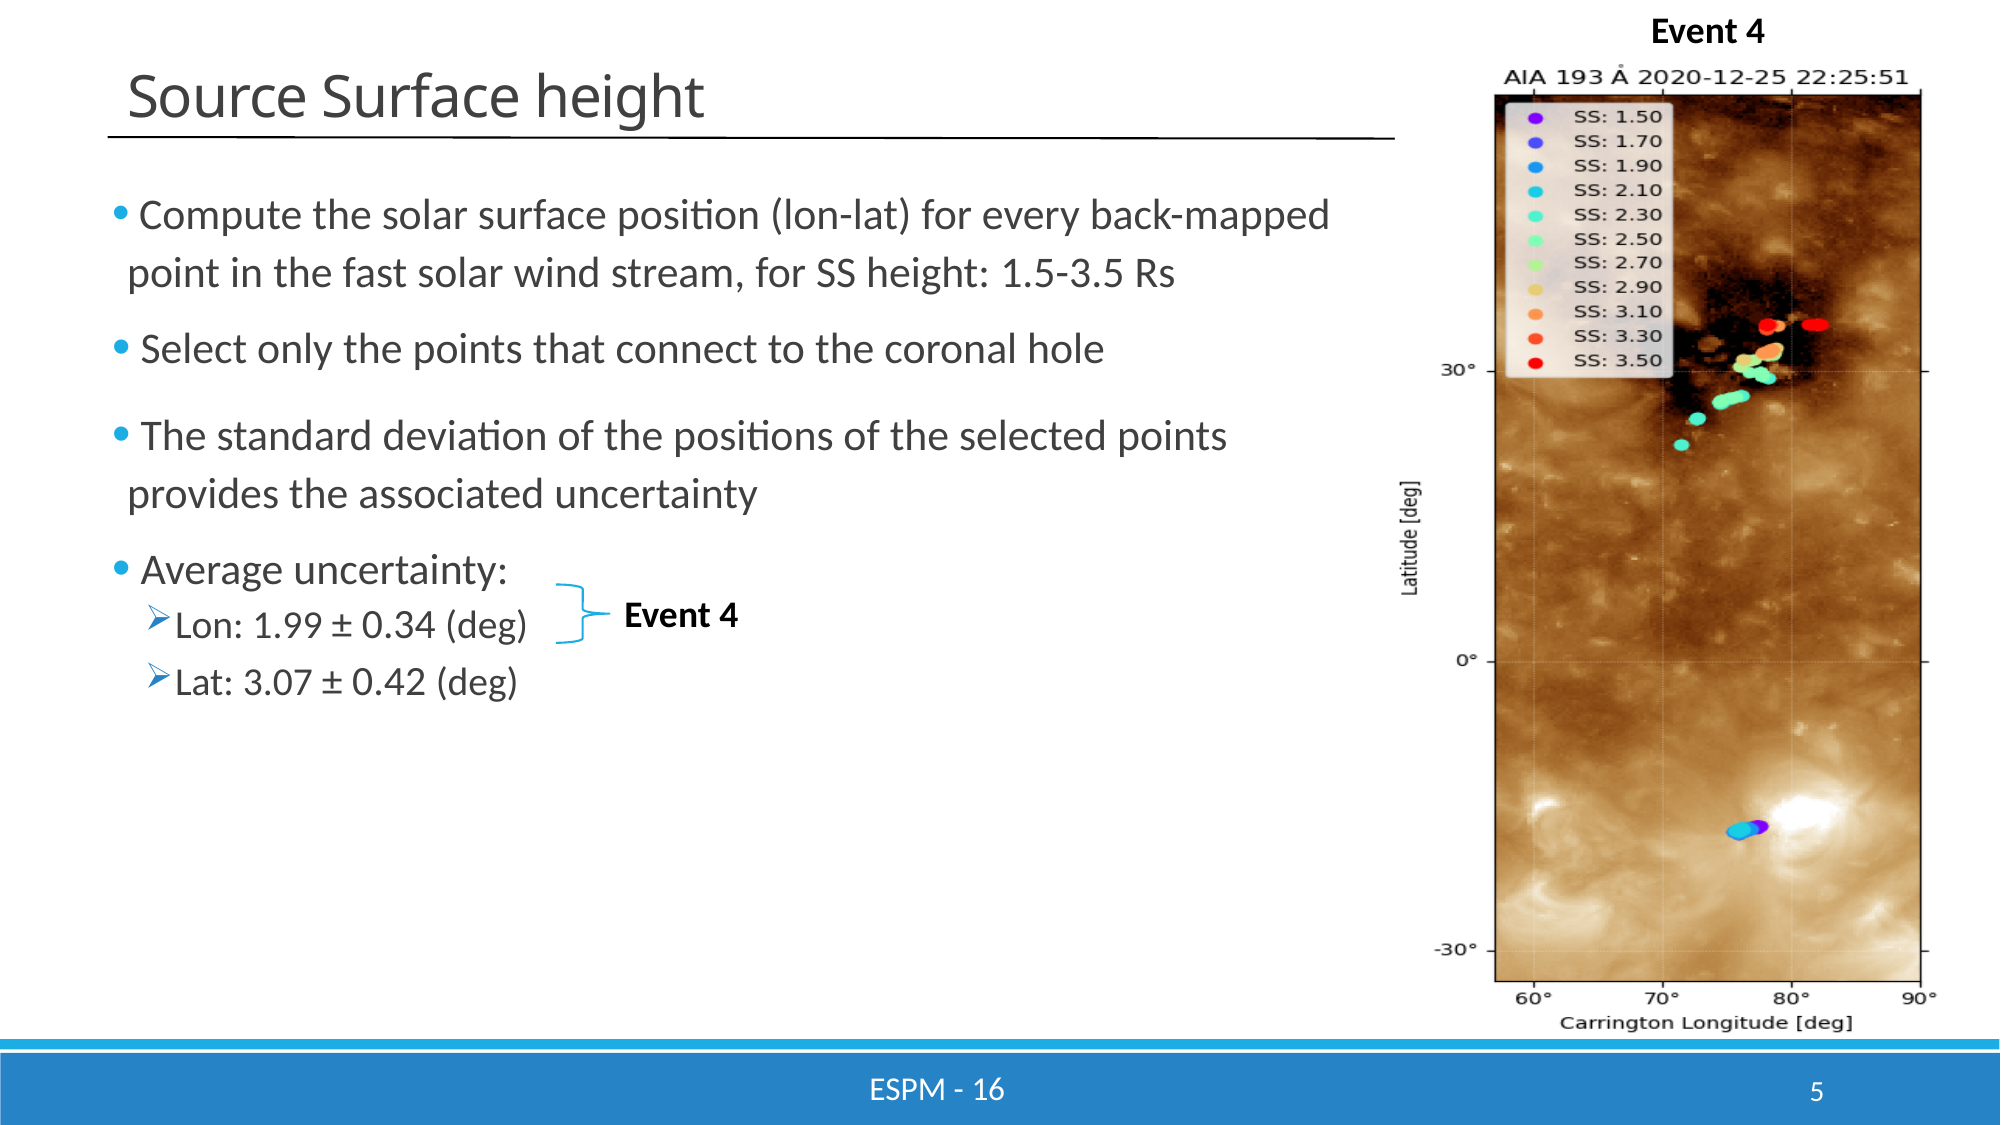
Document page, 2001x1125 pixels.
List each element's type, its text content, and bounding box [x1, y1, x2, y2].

text_box ESPM - 16 [541, 1056, 1333, 1117]
list Compute the solar surface position (lon-lat) for every back-mapped point in the fast solar wind stream, for SS height: 1.5-3.5 Rs Select only the points that connect to the coronal hole The standard deviation of the positions of the selected points provides the associated uncertainty Average uncertainty: Lon: 1.99 ± 0.34 (deg) Lat: 3.07 ± 0.42 (deg) [112, 173, 1381, 897]
text_box Event 4 [609, 582, 800, 642]
slide_number 5 [1624, 1059, 1840, 1120]
text_box Event 4 [1636, 0, 1827, 46]
text_box [555, 583, 609, 644]
title Source Surface height [112, 40, 1636, 137]
picture [1394, 49, 1940, 1038]
